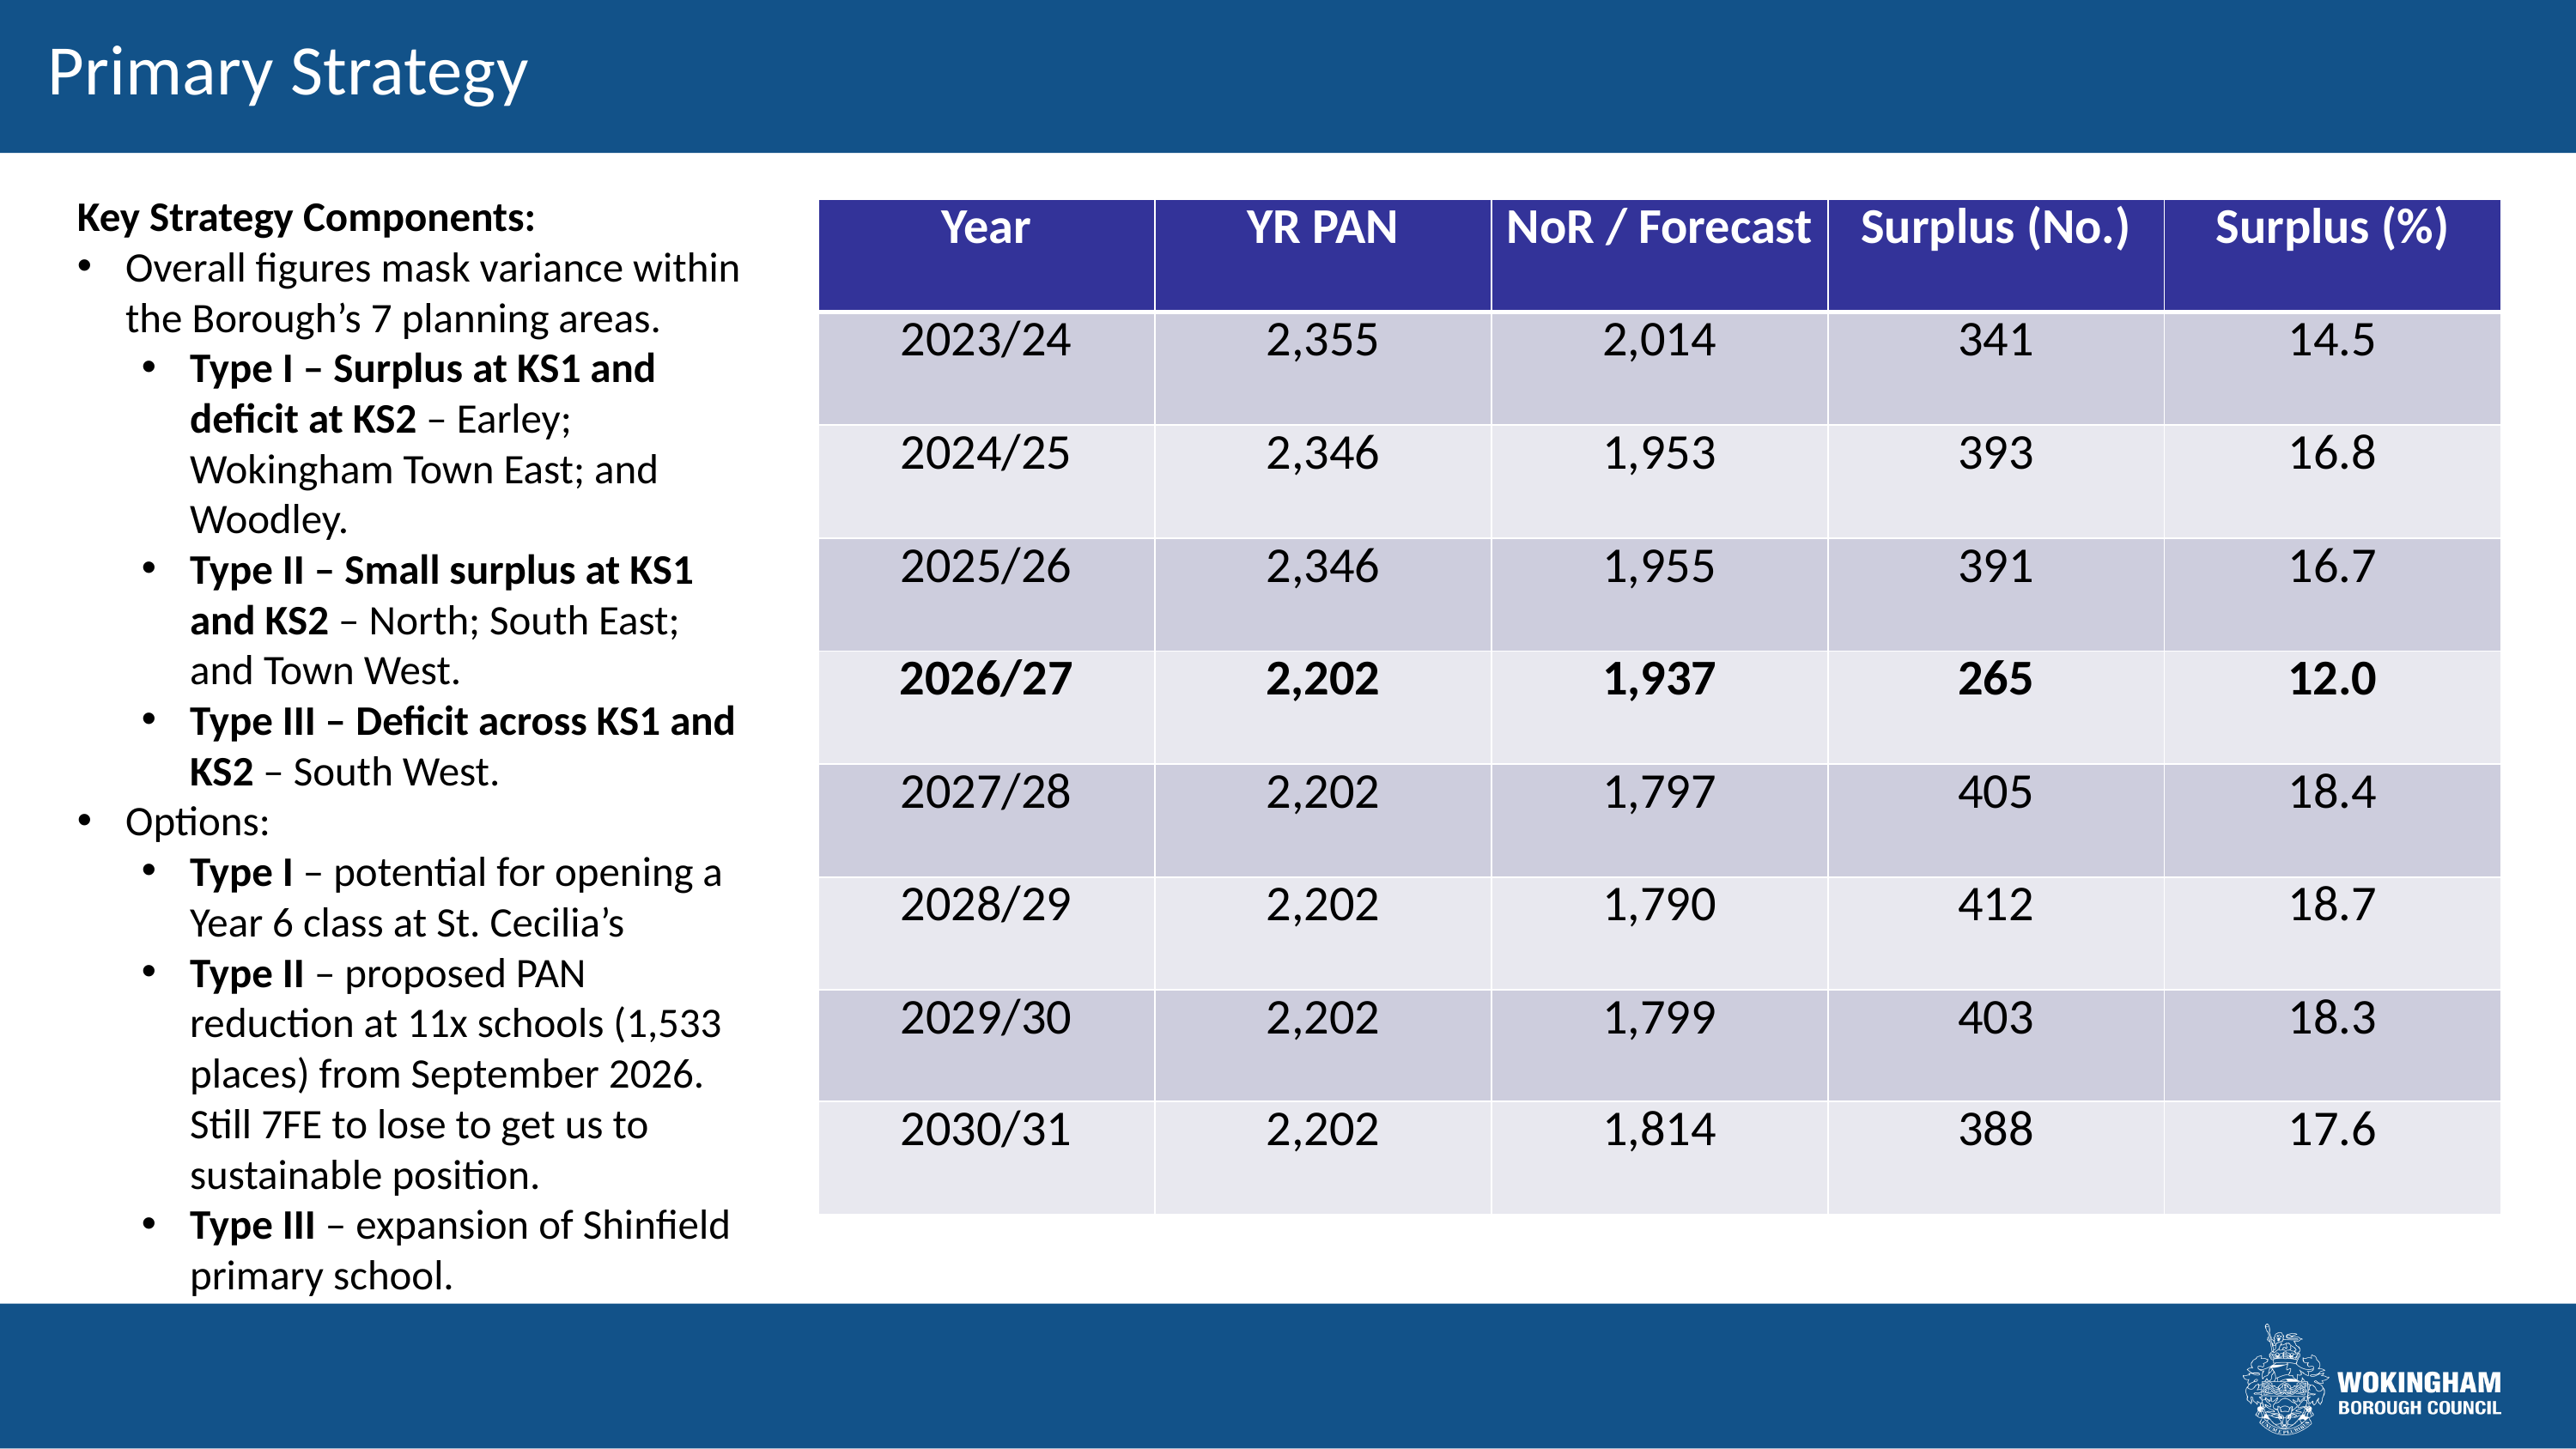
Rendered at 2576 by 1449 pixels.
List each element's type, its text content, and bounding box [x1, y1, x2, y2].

text_box [0, 0, 2576, 154]
table_header Surplus (%) [2165, 200, 2500, 310]
table_cell 16.7 [2165, 539, 2500, 651]
table_cell 12.0 [2165, 652, 2500, 763]
table_cell 2024/25 [819, 426, 1154, 537]
table_cell 2025/26 [819, 539, 1154, 651]
table_header NoR / Forecast [1492, 200, 1827, 310]
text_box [0, 1303, 2576, 1449]
table_header Surplus (No.) [1829, 200, 2164, 310]
table_cell 1,955 [1492, 539, 1827, 651]
table_cell 341 [1829, 314, 2164, 424]
title Primary Strategy [45, 21, 2512, 266]
table_cell 403 [1829, 991, 2164, 1100]
table_cell 16.8 [2165, 426, 2500, 537]
table_cell 2,202 [1156, 652, 1491, 763]
table_cell 1,799 [1492, 991, 1827, 1100]
table_cell 2,014 [1492, 314, 1827, 424]
table_cell 412 [1829, 878, 2164, 989]
table_cell 2,355 [1156, 314, 1491, 424]
table_cell 2030/31 [819, 1102, 1154, 1214]
table_cell 1,937 [1492, 652, 1827, 763]
table_cell 2027/28 [819, 765, 1154, 876]
table_cell 405 [1829, 765, 2164, 876]
table_cell 393 [1829, 426, 2164, 537]
table_cell 2,202 [1156, 765, 1491, 876]
table_cell 2,202 [1156, 878, 1491, 989]
table_cell 17.6 [2165, 1102, 2500, 1214]
table_cell 2023/24 [819, 314, 1154, 424]
table_cell 388 [1829, 1102, 2164, 1214]
table_cell 1,953 [1492, 426, 1827, 537]
table_header Year [819, 200, 1154, 310]
table_cell 2029/30 [819, 991, 1154, 1100]
table_cell 2026/27 [819, 652, 1154, 763]
table_cell 2,202 [1156, 991, 1491, 1100]
table_cell 1,797 [1492, 765, 1827, 876]
table_header YR PAN [1156, 200, 1491, 310]
table_cell 2,346 [1156, 426, 1491, 537]
table_cell 391 [1829, 539, 2164, 651]
table_cell 265 [1829, 652, 2164, 763]
table_cell 2028/29 [819, 878, 1154, 989]
table_cell 1,790 [1492, 878, 1827, 989]
table_cell 18.4 [2165, 765, 2500, 876]
text_box Key Strategy Components: Overall figures mask variance within the Borough’s 7 planning areas. Type I – Surplus at KS1 and deficit at KS2 – Earley; Wokingham Town East; and Woodley. Type II – Small surplus at KS1 and KS2 – North; South East; and Town West. Type III – Deficit across KS1 and KS2 – South West. Options: Type I – potential for opening a Year 6 class at St. Cecilia’s Type II – proposed PAN reduction at 11x schools (1,533 places) from September 2026. Still 7FE to lose to get us to sustainable position. Type III – expansion of Shinfield primary school. [64, 183, 757, 1303]
table_cell 18.7 [2165, 878, 2500, 989]
table_cell 14.5 [2165, 314, 2500, 424]
table_cell 18.3 [2165, 991, 2500, 1100]
table_cell 1,814 [1492, 1102, 1827, 1214]
table_cell 2,202 [1156, 1102, 1491, 1214]
table_cell 2,346 [1156, 539, 1491, 651]
